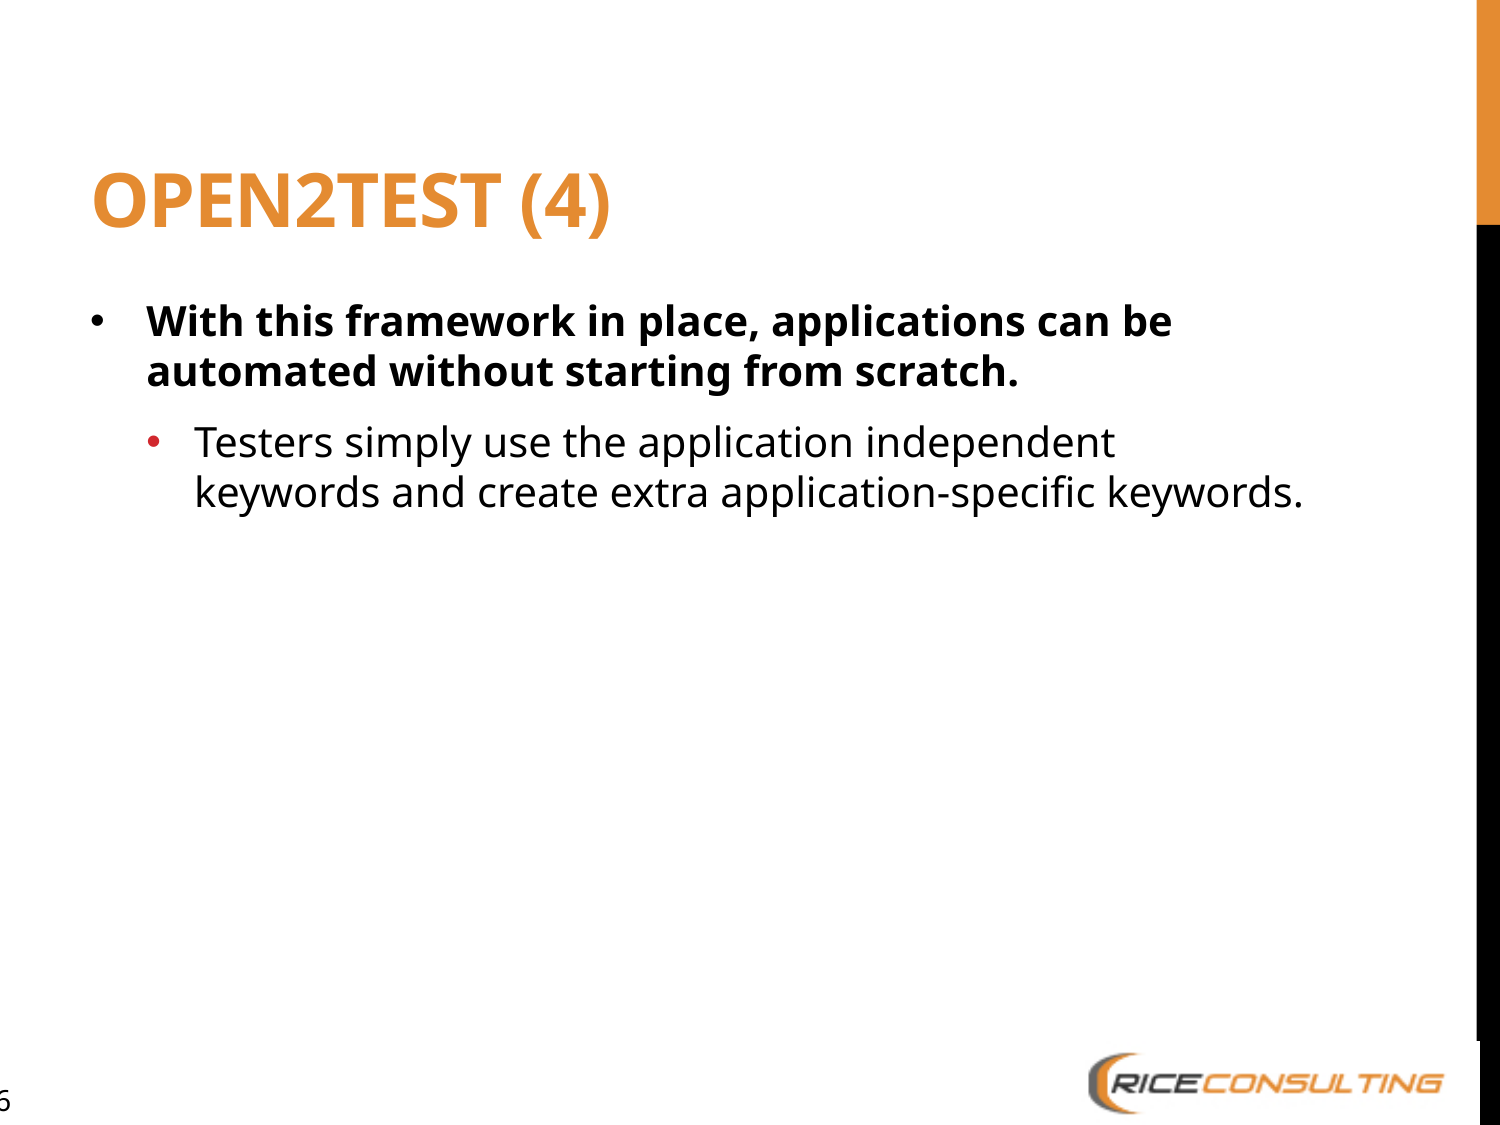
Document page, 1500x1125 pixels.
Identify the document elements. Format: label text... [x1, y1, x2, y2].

title Open2Test (4) [75, 24, 1025, 250]
picture [1062, 1041, 1480, 1125]
list With this framework in place, applications can be automated without starting from scratch. Testers simply use the application independent keywords and create extra application-specific keywords. [75, 287, 1325, 1005]
